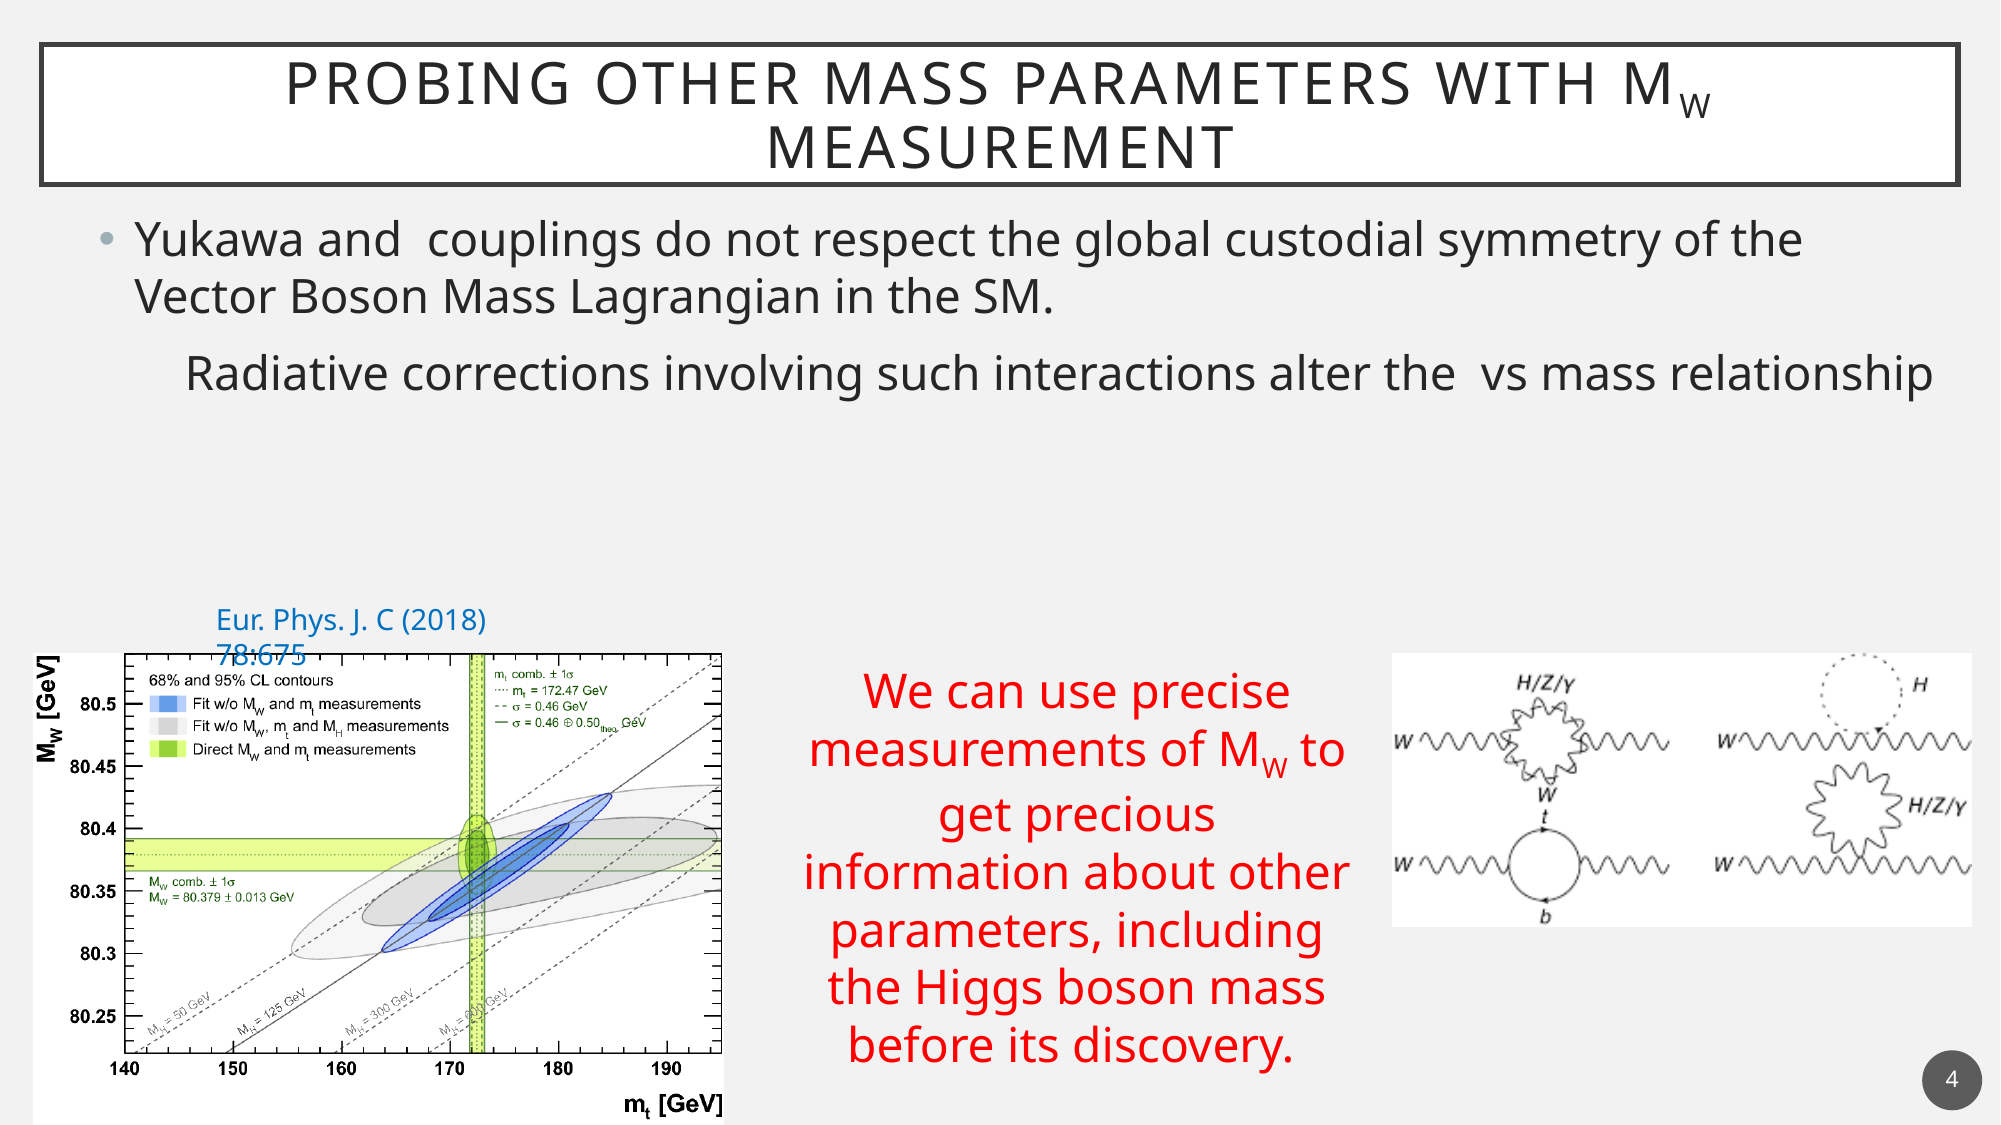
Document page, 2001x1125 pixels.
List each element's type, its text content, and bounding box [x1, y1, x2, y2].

picture [33, 653, 724, 1125]
picture [1392, 653, 1972, 927]
slide_number 4 [1922, 1050, 1983, 1111]
title Probing other Mass parameters with MW measurement [39, 42, 1961, 187]
text_box Eur. Phys. J. C (2018) 78:675 [201, 593, 595, 653]
text_box We can use precise measurements of MW to get precious information about other parameters, including the Higgs boson mass before its discovery. [787, 653, 1367, 1091]
